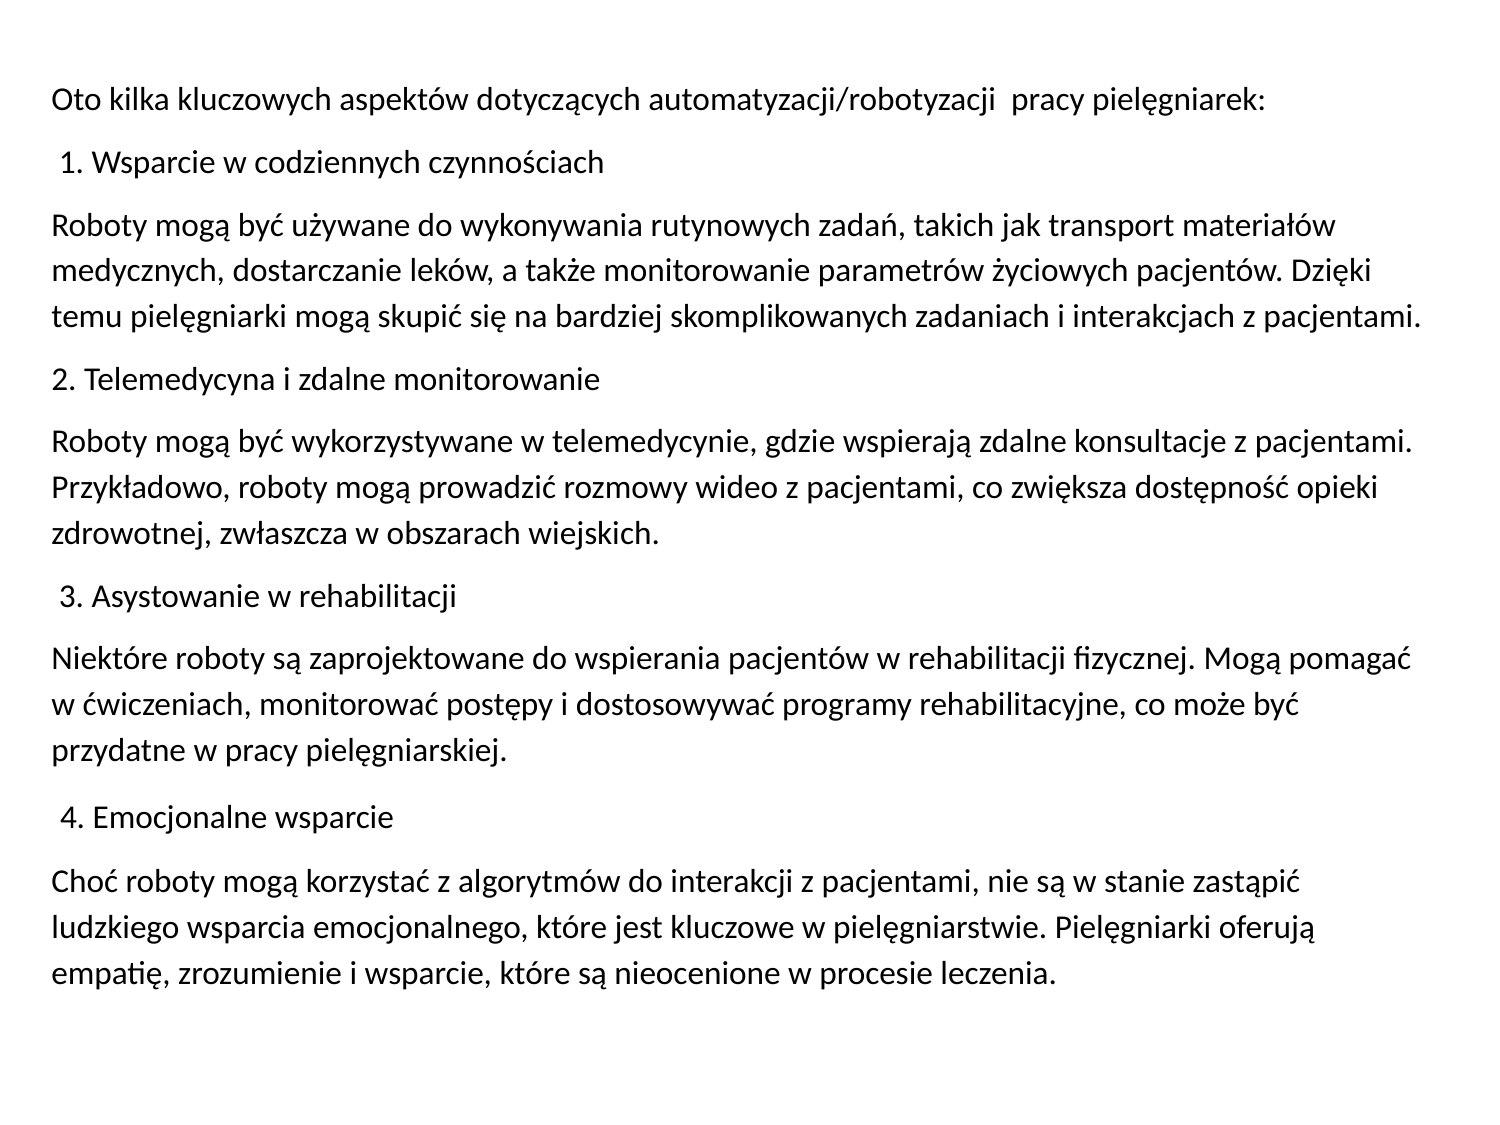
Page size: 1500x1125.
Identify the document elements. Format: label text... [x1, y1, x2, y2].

text_box Oto kilka kluczowych aspektów dotyczących automatyzacji/robotyzacji pracy pielęgniarek: 1. Wsparcie w codziennych czynnościach Roboty mogą być używane do wykonywania rutynowych zadań, takich jak transport materiałów medycznych, dostarczanie leków, a także monitorowanie parametrów życiowych pacjentów. Dzięki temu pielęgniarki mogą skupić się na bardziej skomplikowanych zadaniach i interakcjach z pacjentami. 2. Telemedycyna i zdalne monitorowanie Roboty mogą być wykorzystywane w telemedycynie, gdzie wspierają zdalne konsultacje z pacjentami. Przykładowo, roboty mogą prowadzić rozmowy wideo z pacjentami, co zwiększa dostępność opieki zdrowotnej, zwłaszcza w obszarach wiejskich. 3. Asystowanie w rehabilitacji Niektóre roboty są zaprojektowane do wspierania pacjentów w rehabilitacji fizycznej. Mogą pomagać w ćwiczeniach, monitorować postępy i dostosowywać programy rehabilitacyjne, co może być przydatne w pracy pielęgniarskiej. 4. Emocjonalne wsparcie Choć roboty mogą korzystać z algorytmów do interakcji z pacjentami, nie są w stanie zastąpić ludzkiego wsparcia emocjonalnego, które jest kluczowe w pielęgniarstwie. Pielęgniarki oferują empatię, zrozumienie i wsparcie, które są nieocenione w procesie leczenia. [36, 64, 1442, 1067]
